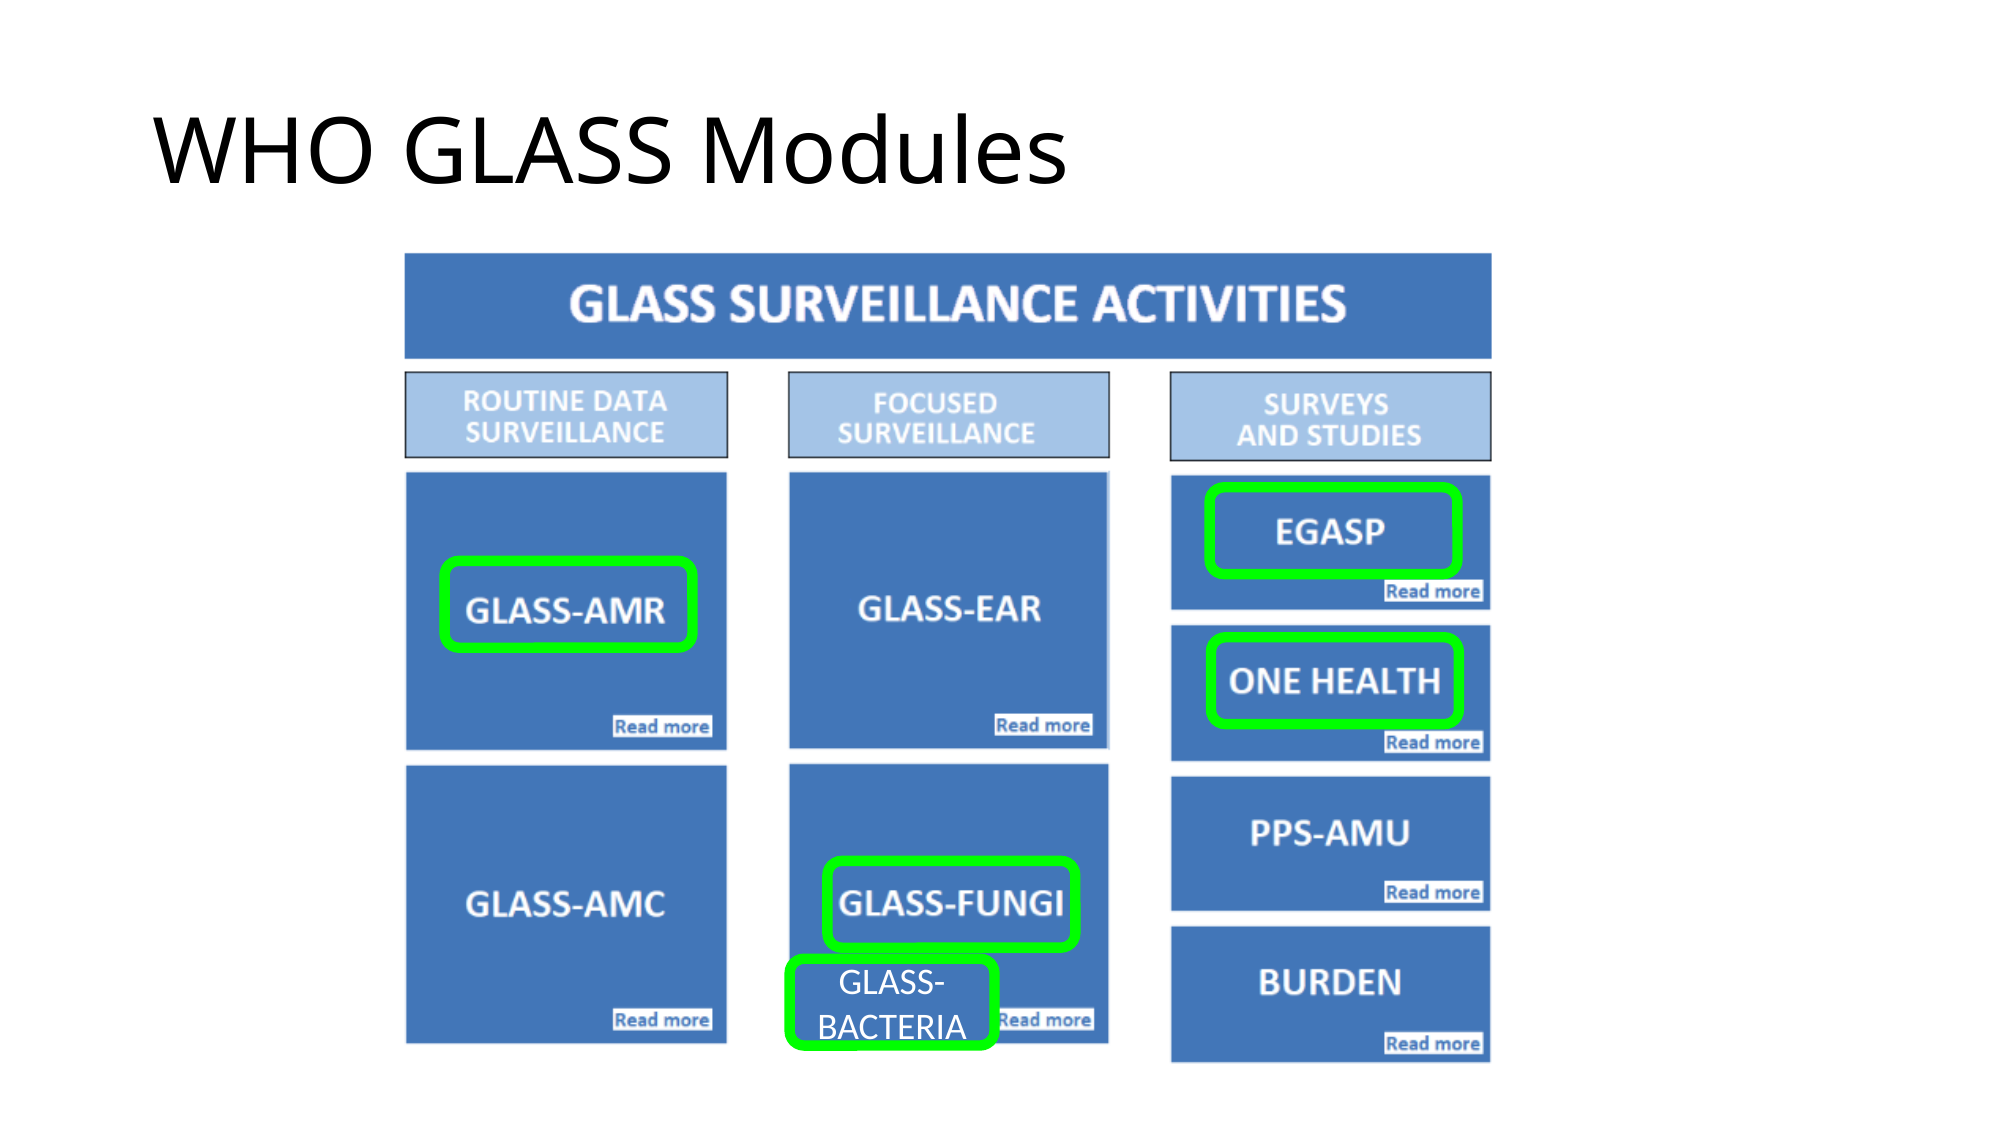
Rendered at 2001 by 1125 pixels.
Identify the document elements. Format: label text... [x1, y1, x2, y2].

picture [394, 244, 1503, 1064]
title WHO GLASS Modules [137, 45, 1863, 263]
